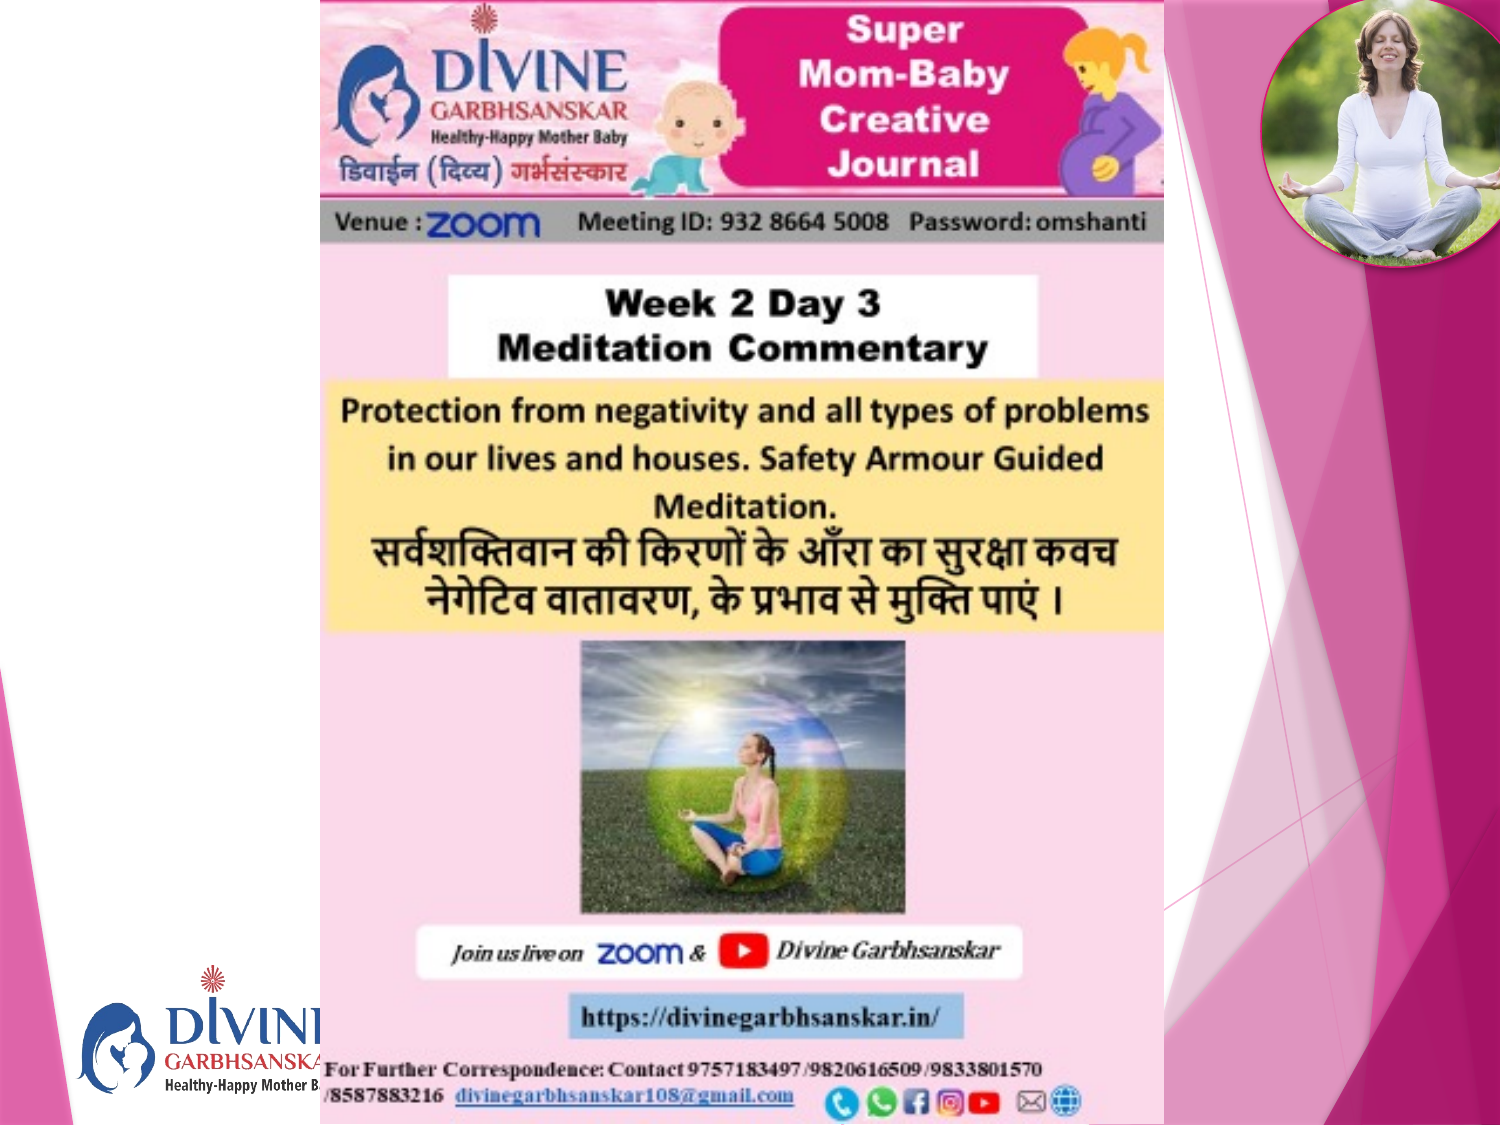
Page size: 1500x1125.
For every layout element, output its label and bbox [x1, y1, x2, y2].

picture [74, 0, 1164, 1125]
picture [1262, 0, 1500, 266]
